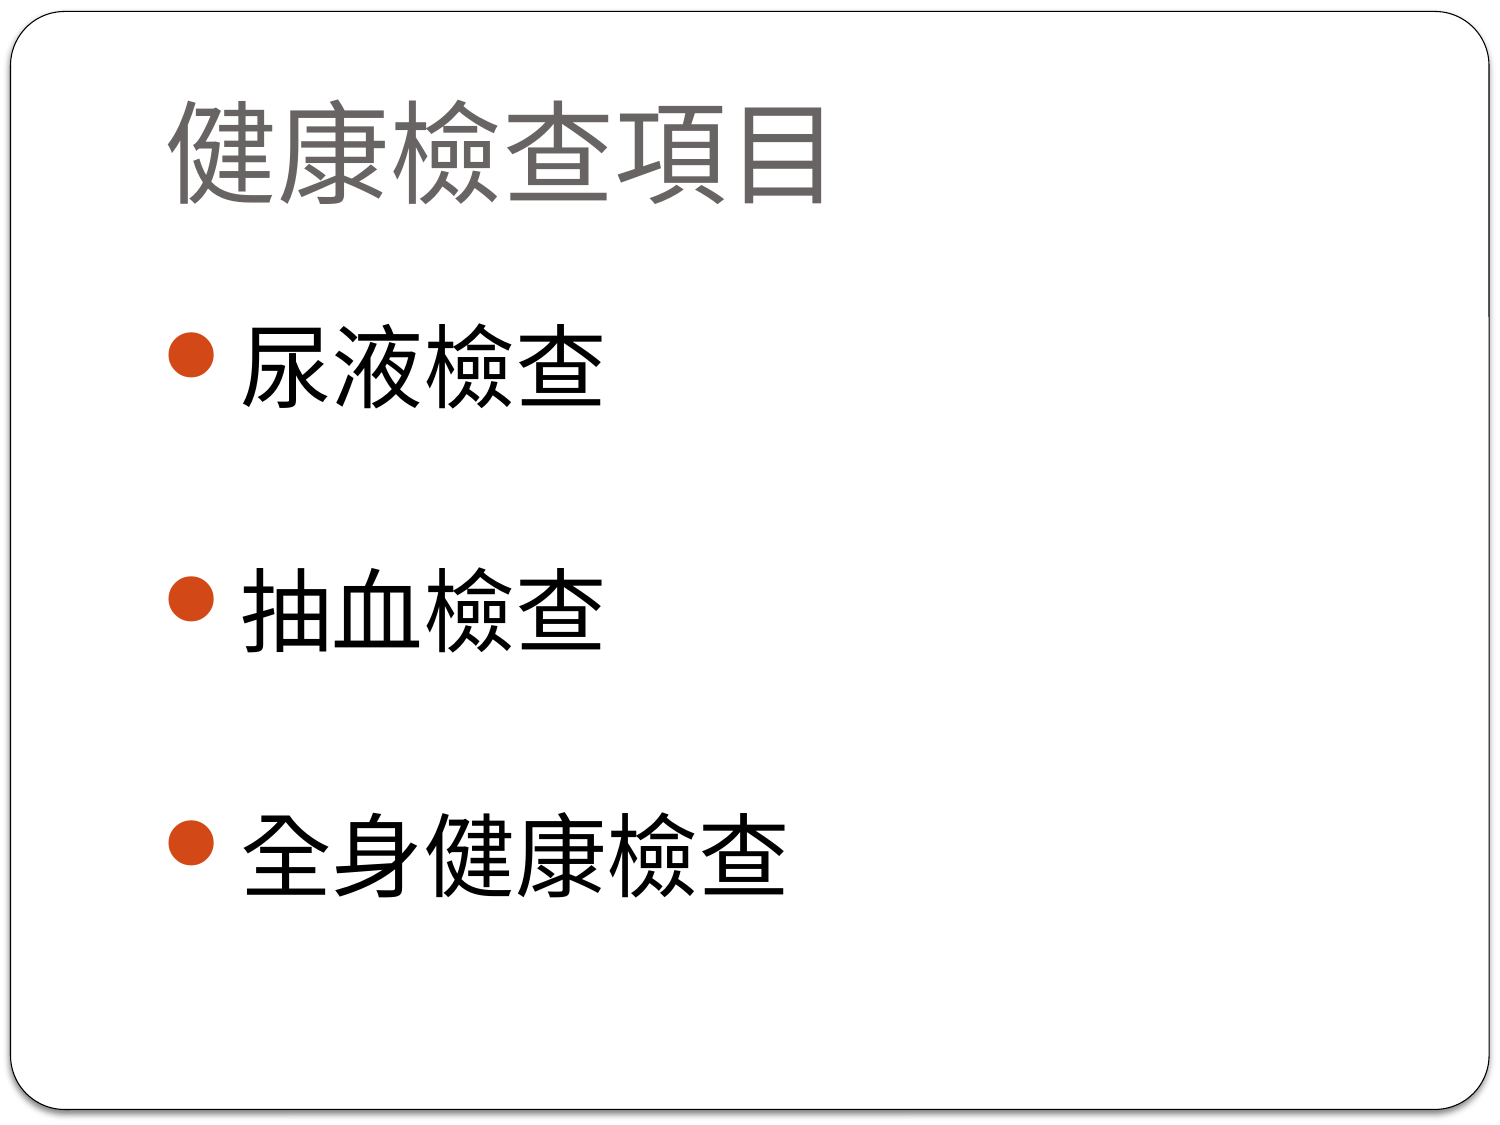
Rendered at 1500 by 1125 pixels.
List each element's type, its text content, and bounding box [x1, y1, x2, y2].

list 尿液檢查 抽血檢查 全身健康檢查 [147, 302, 1423, 1053]
title 健康檢查項目 [150, 45, 1425, 233]
